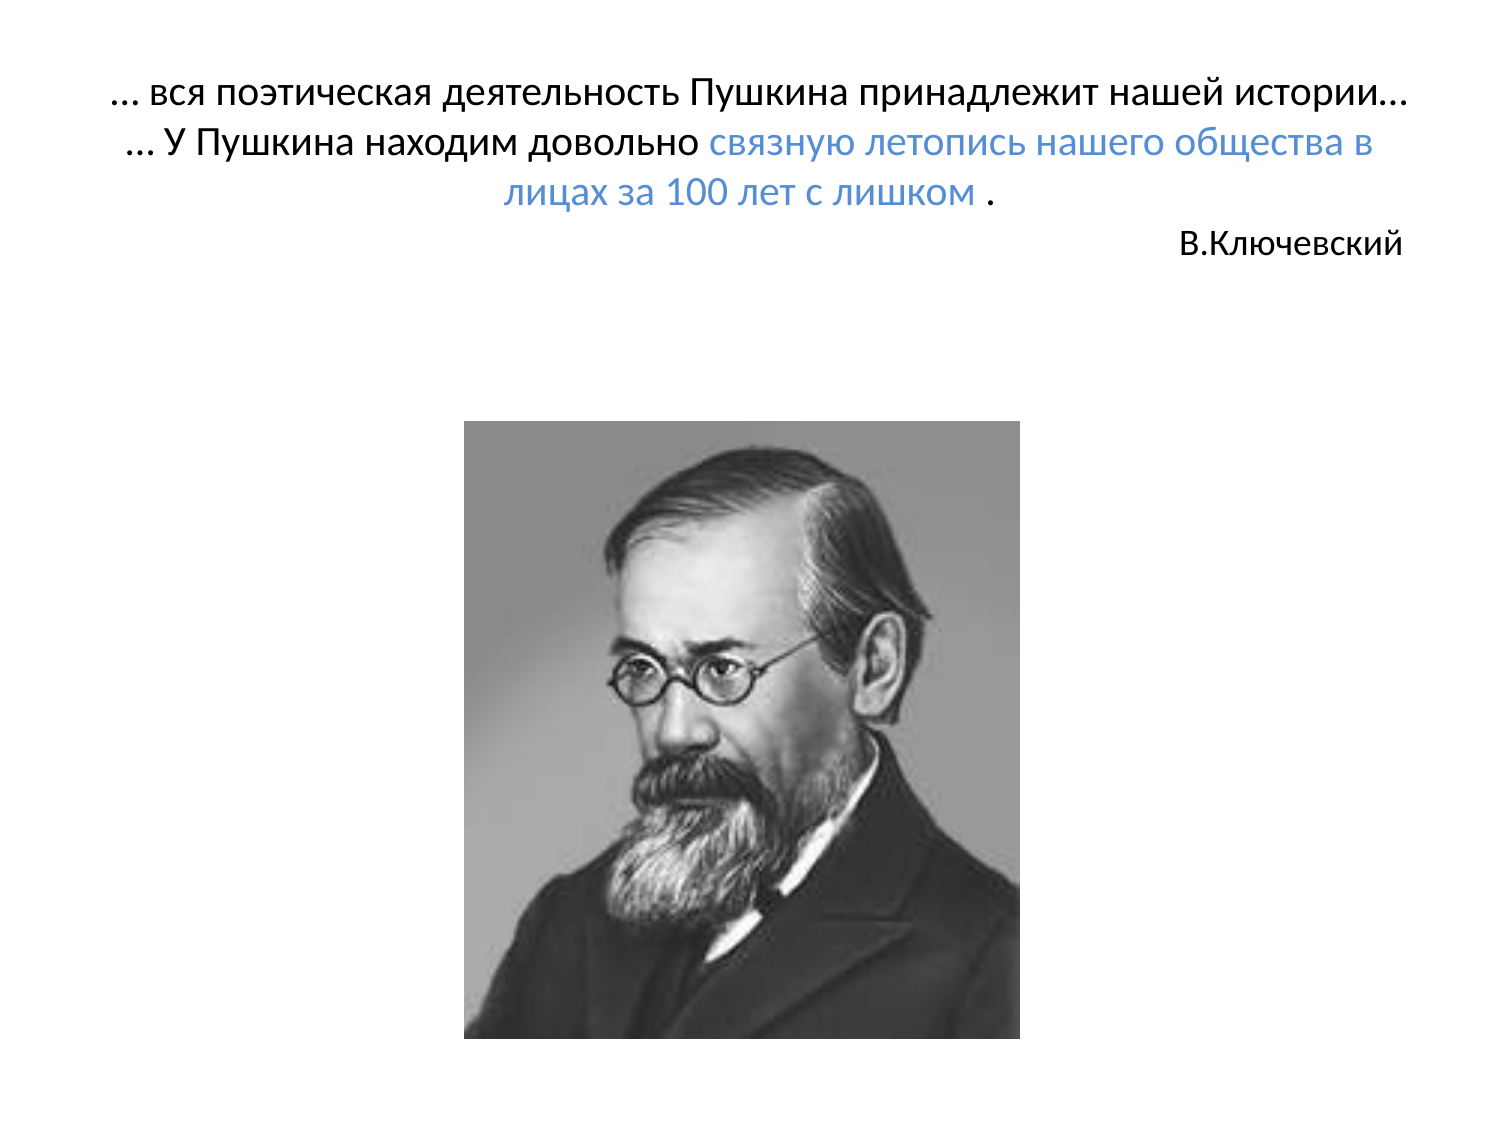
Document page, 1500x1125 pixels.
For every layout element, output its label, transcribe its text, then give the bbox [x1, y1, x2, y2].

title … вся поэтическая деятельность Пушкина принадлежит нашей истории… … У Пушкина находим довольно связную летопись нашего общества в лицах за 100 лет с лишком . В.Ключевский [74, 44, 1426, 233]
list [464, 421, 1020, 1040]
